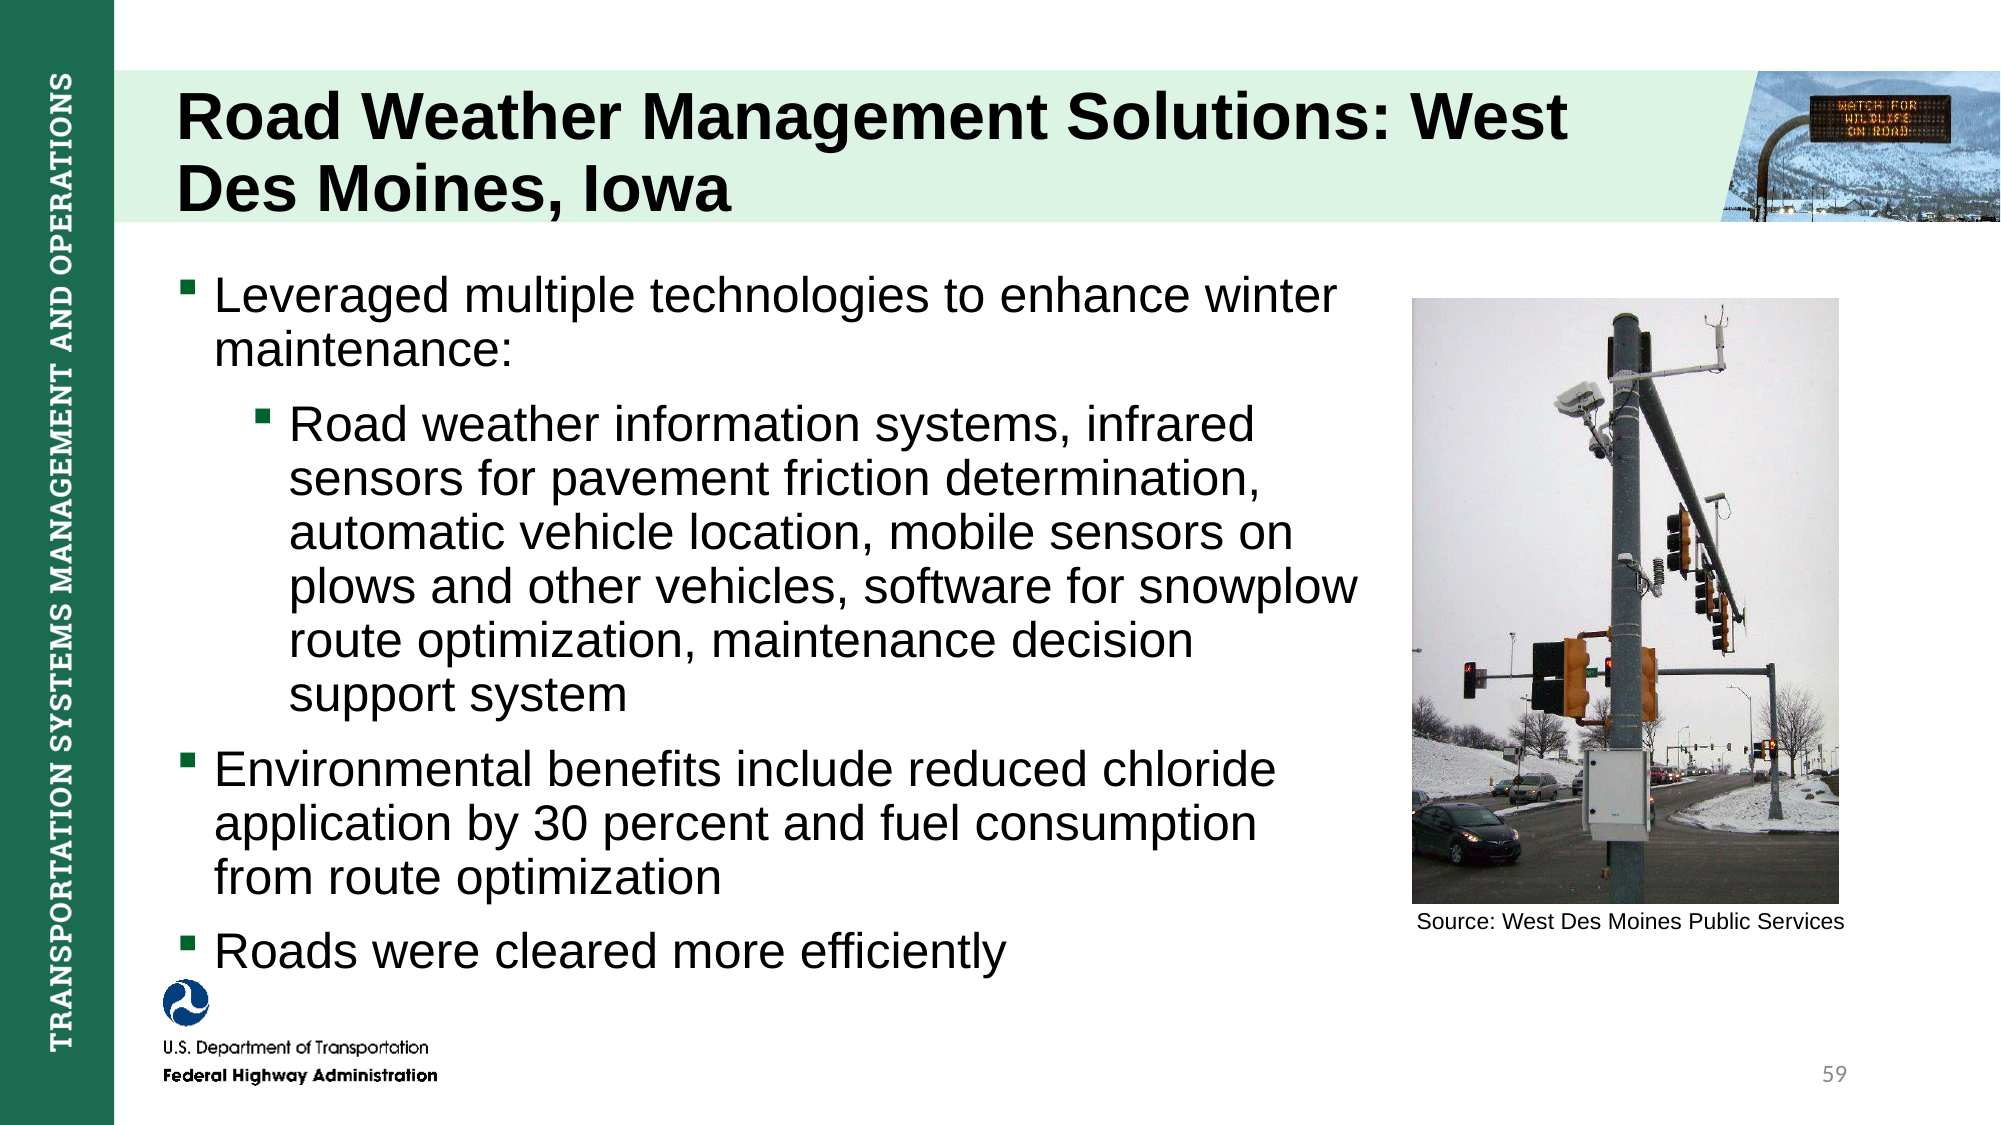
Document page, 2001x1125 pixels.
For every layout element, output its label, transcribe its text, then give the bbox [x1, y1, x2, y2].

title Road Weather Management Solutions: West Des Moines, Iowa [161, 74, 1698, 181]
list Leveraged multiple technologies to enhance winter maintenance: Road weather information systems, infrared sensors for pavement friction determination, automatic vehicle location, mobile sensors on plows and other vehicles, software for snowplow route optimization, maintenance decision support system Environmental benefits include reduced chloride application by 30 percent and fuel consumption from route optimization Roads were cleared more efficiently [161, 261, 1380, 1024]
text_box Source: West Des Moines Public Services [1401, 899, 1861, 942]
picture [1412, 298, 1839, 904]
picture [1721, 71, 2001, 222]
slide_number 59 [1412, 1042, 1863, 1103]
picture [161, 1024, 439, 1088]
picture [46, 64, 109, 1061]
